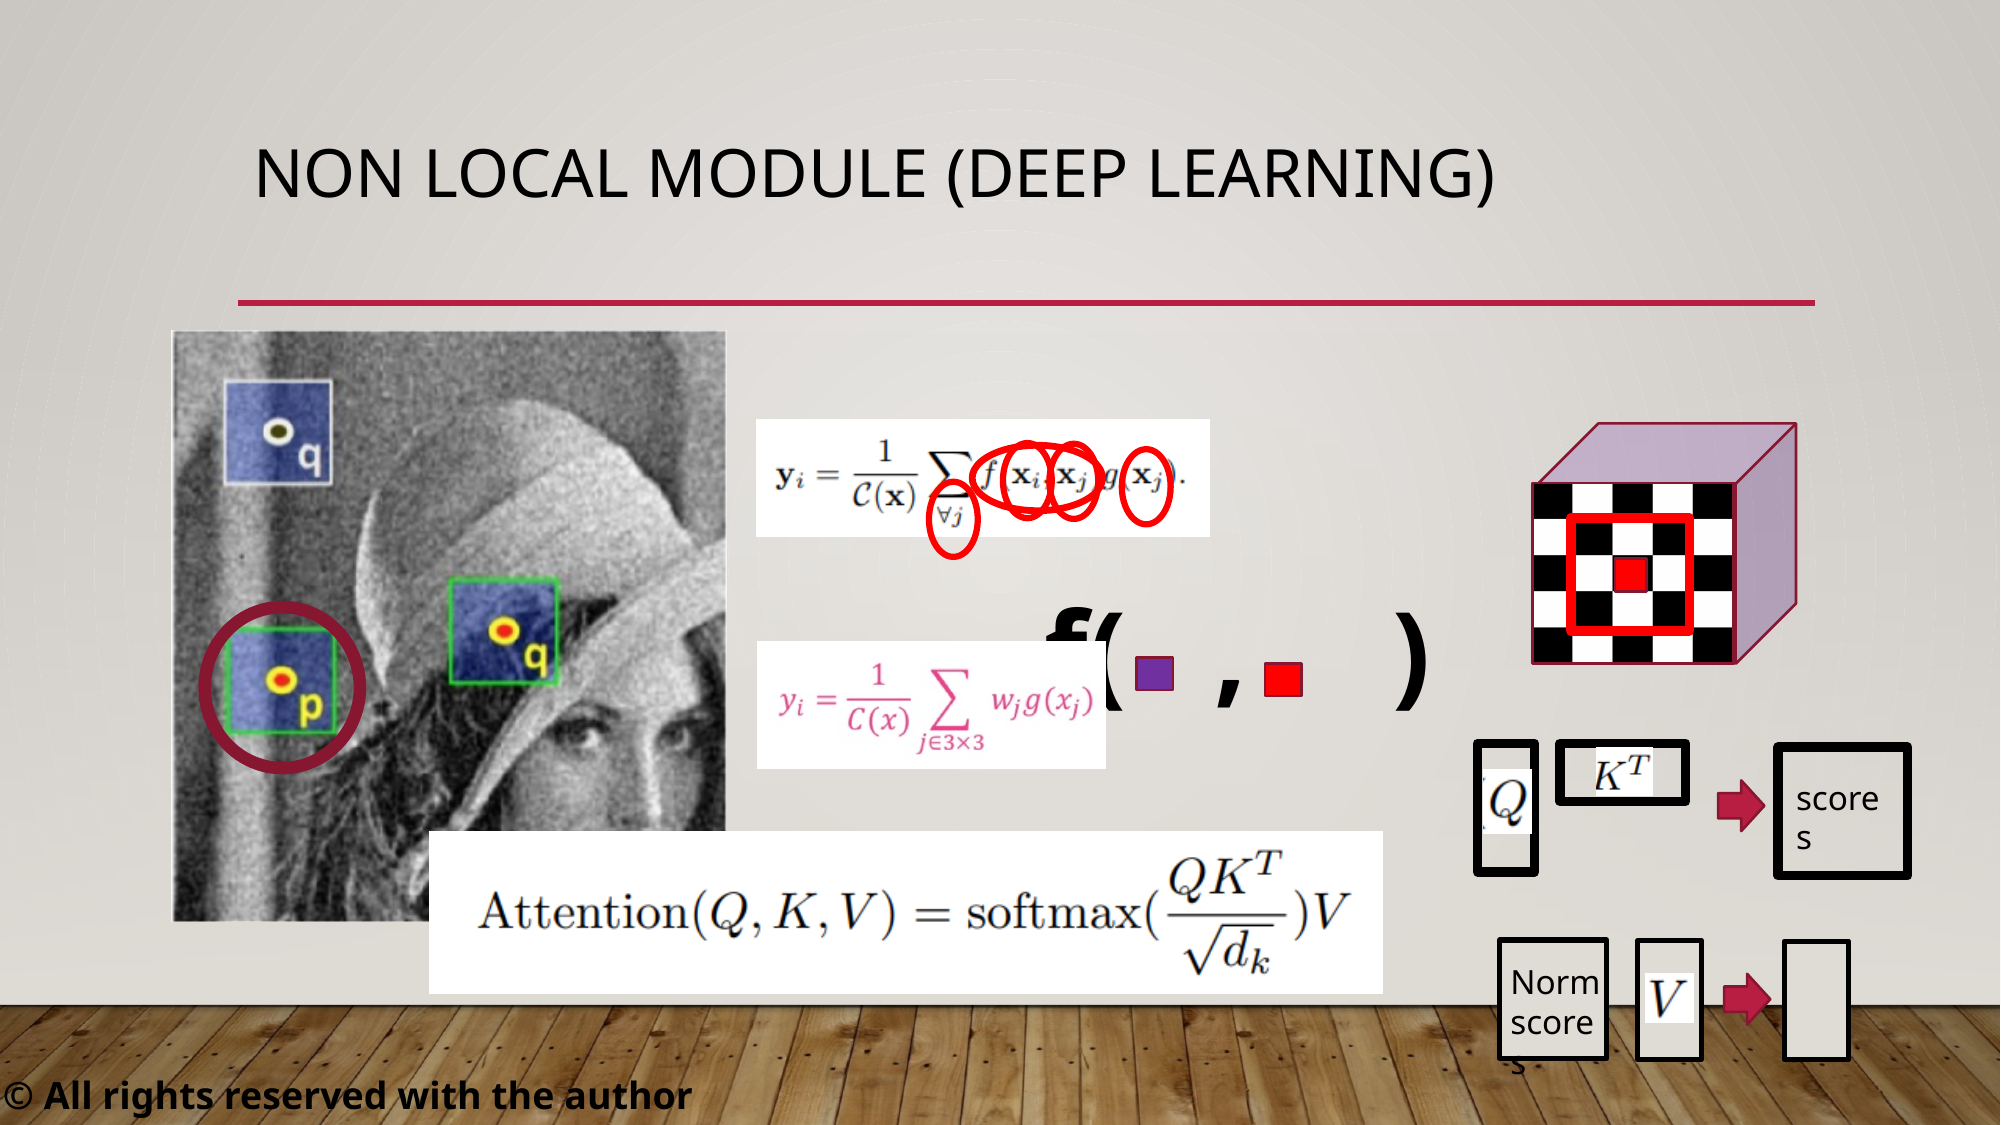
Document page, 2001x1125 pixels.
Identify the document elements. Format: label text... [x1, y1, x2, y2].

text_box [1614, 557, 1648, 593]
text_box © All rights reserved with the author [0, 1064, 709, 1125]
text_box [1477, 743, 1908, 1060]
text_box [1036, 572, 1440, 725]
picture [170, 330, 1384, 994]
picture [0, 1005, 2000, 1125]
text_box [930, 537, 977, 559]
picture [756, 419, 1211, 537]
picture [757, 641, 1106, 769]
title Non Local Module (Deep learning) [238, 131, 1814, 305]
text_box [1570, 517, 1691, 632]
text_box [1537, 422, 1798, 665]
text_box [1531, 482, 1735, 665]
